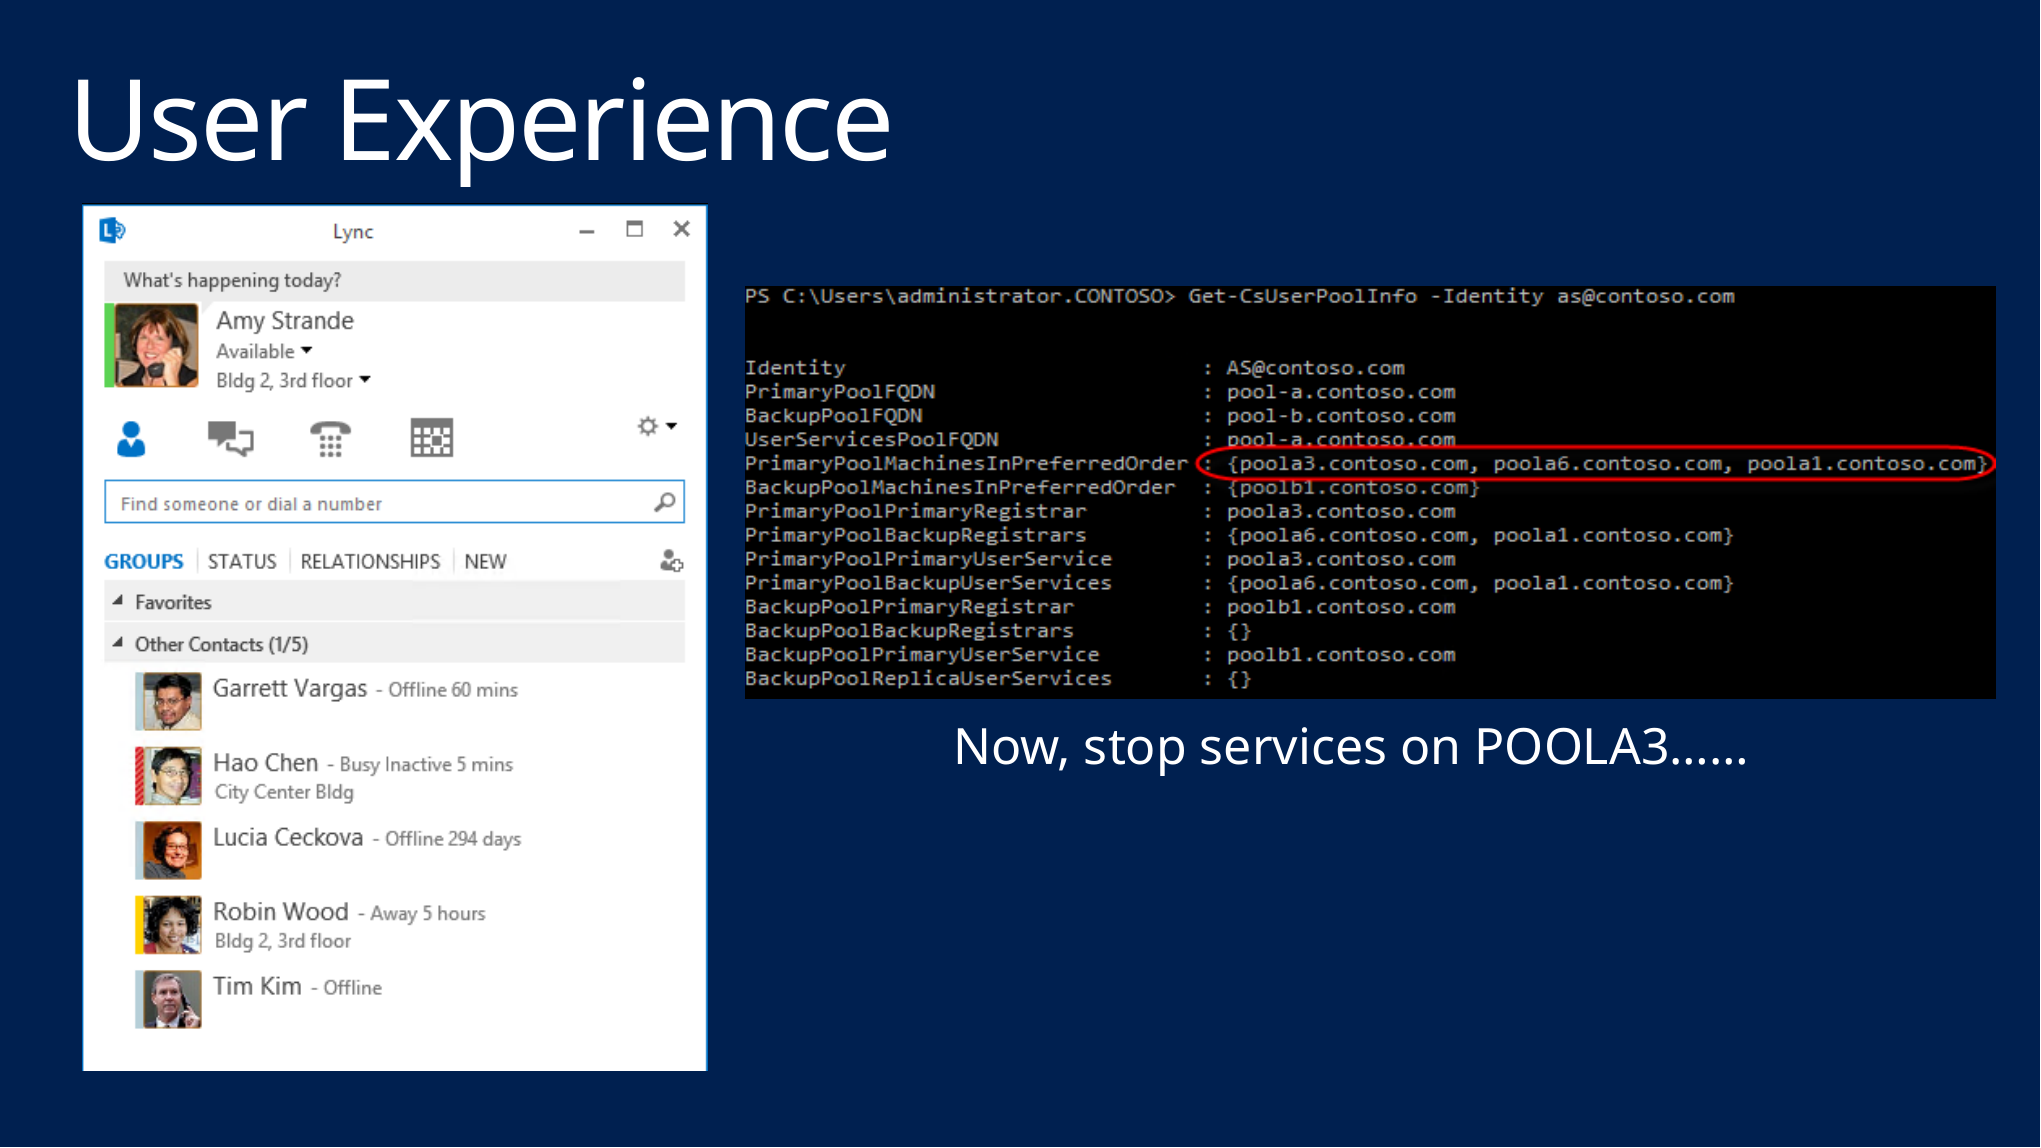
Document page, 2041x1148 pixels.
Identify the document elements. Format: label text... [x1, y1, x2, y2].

title User Experience [45, 48, 1996, 199]
picture [82, 202, 708, 1072]
text_box Now, stop services on POOLA3…… [857, 699, 1845, 800]
picture [744, 285, 1996, 699]
